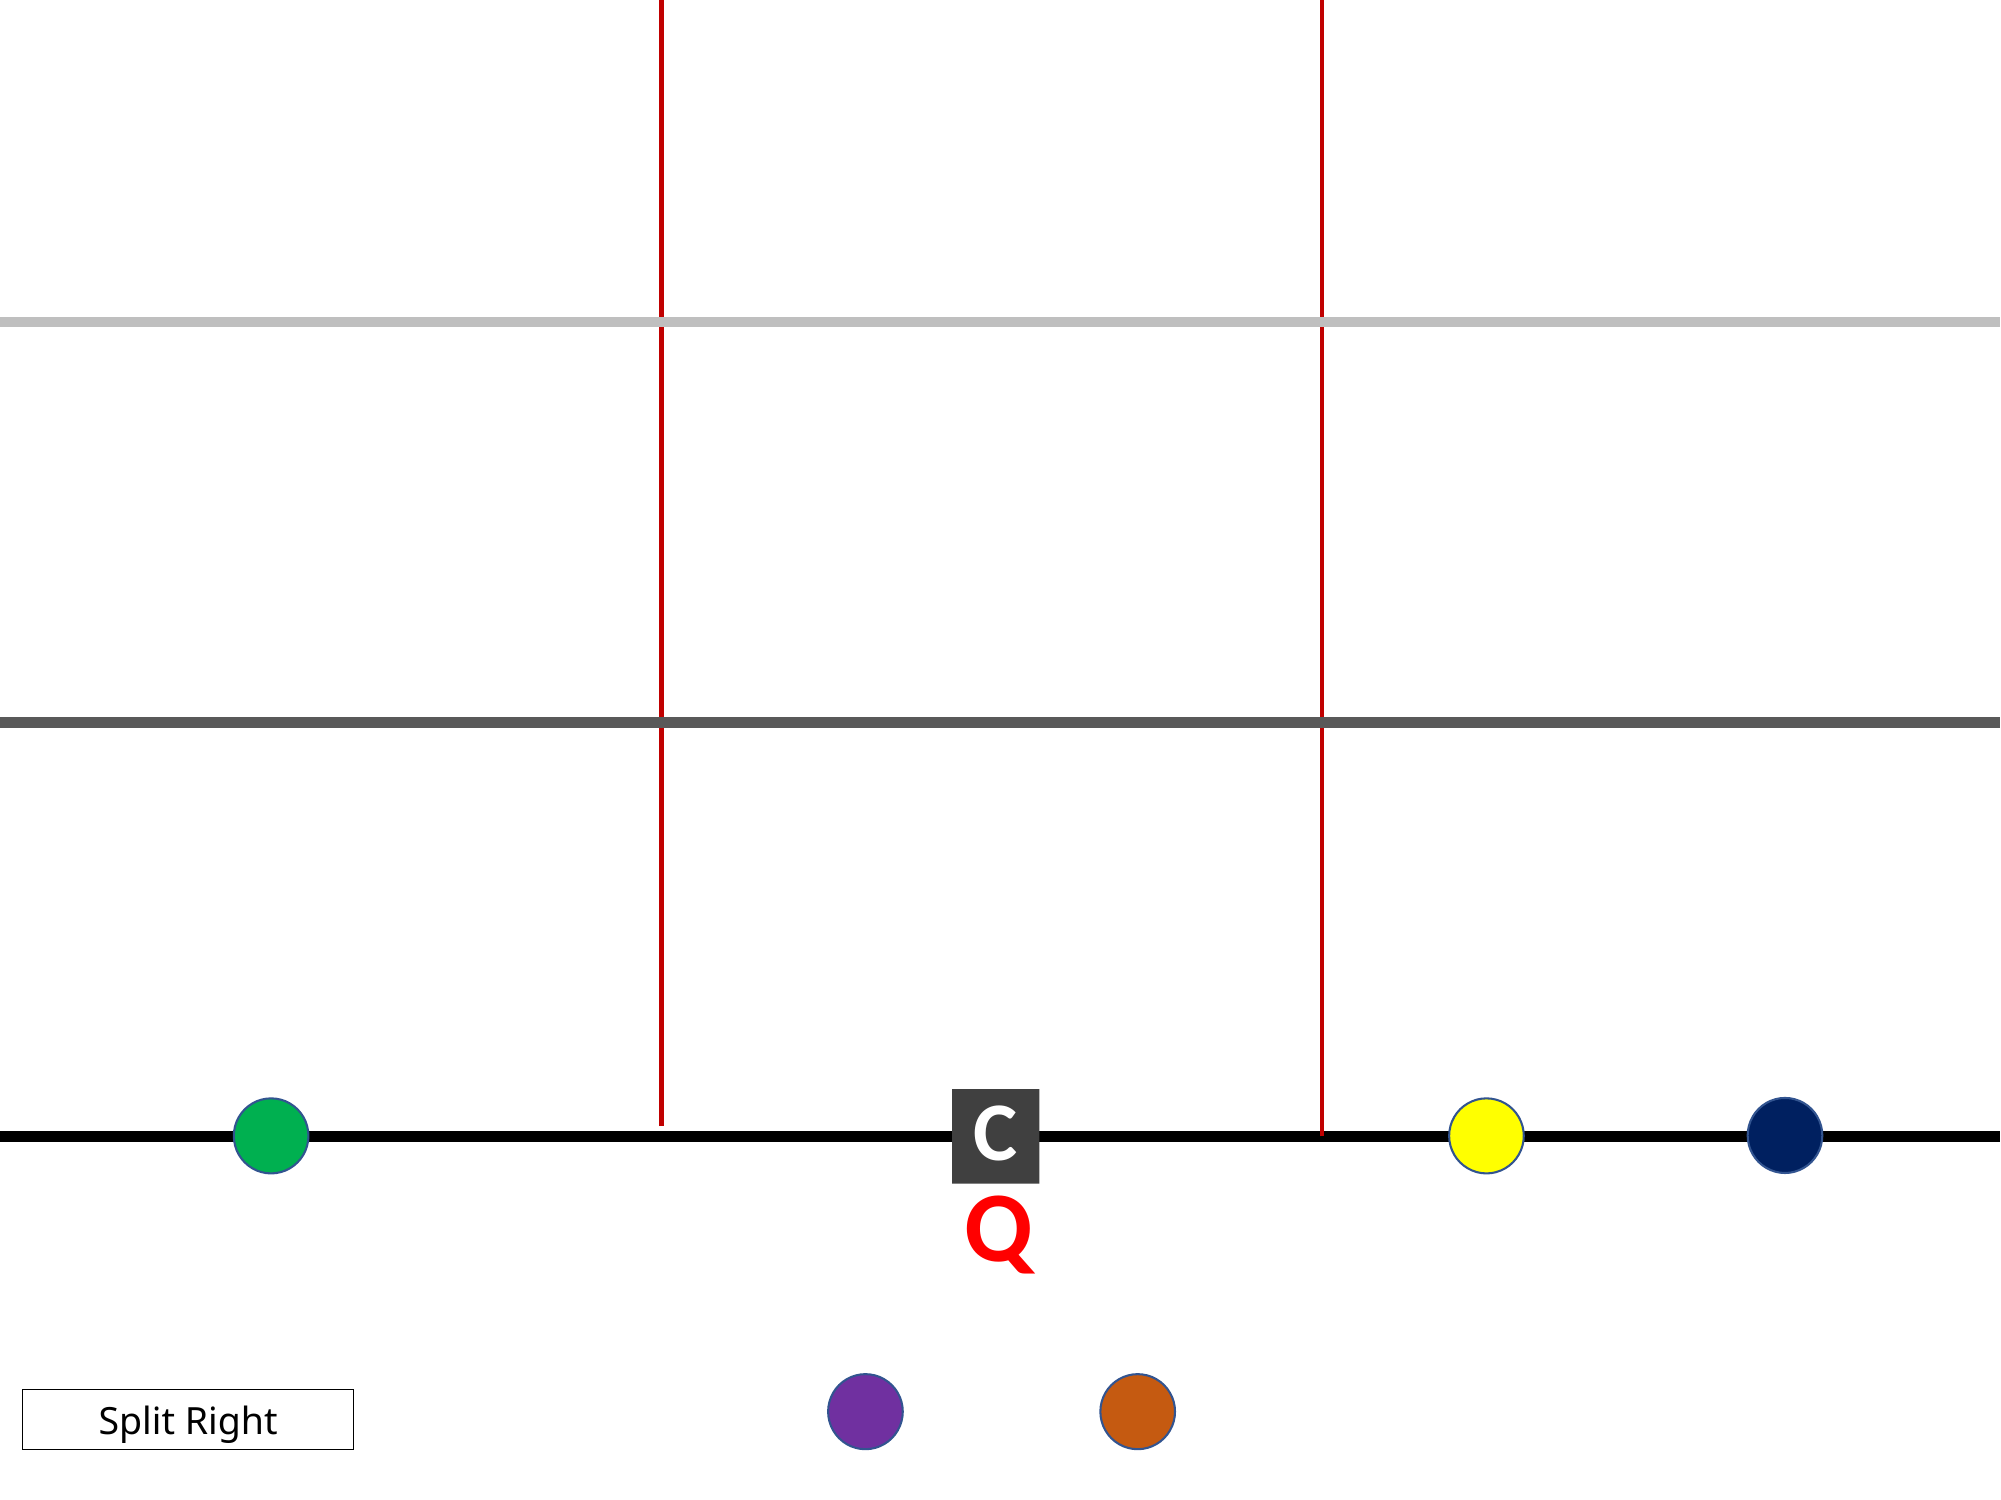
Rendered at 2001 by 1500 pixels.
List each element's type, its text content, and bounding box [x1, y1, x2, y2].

text_box [1448, 1097, 1525, 1136]
text_box [1448, 1137, 1525, 1175]
text_box [827, 1373, 904, 1451]
text_box C [952, 1089, 1040, 1136]
text_box [232, 1137, 310, 1175]
text_box [1746, 1137, 1824, 1175]
text_box [1099, 1373, 1177, 1451]
text_box Q [931, 1154, 1067, 1289]
text_box Split Right [22, 1389, 354, 1450]
text_box [232, 1097, 310, 1136]
text_box C [952, 1137, 1040, 1184]
text_box [1746, 1096, 1824, 1136]
